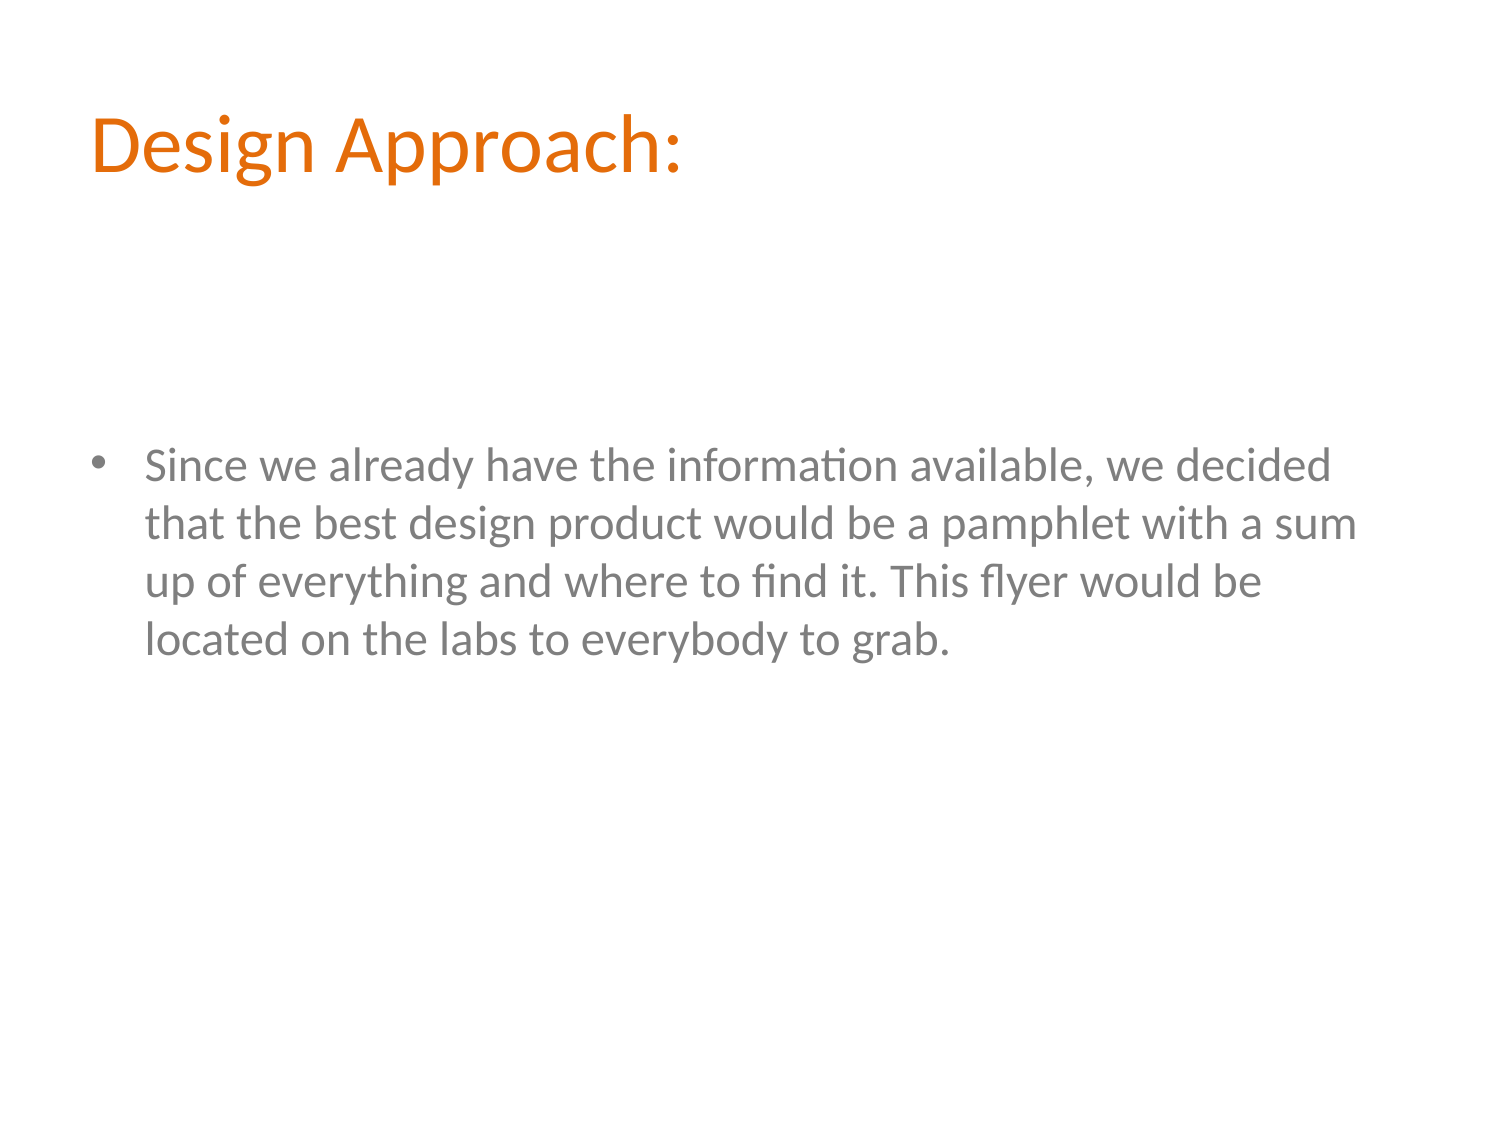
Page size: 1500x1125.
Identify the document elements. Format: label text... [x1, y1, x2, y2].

title Design Approach: [75, 45, 1425, 233]
list Since we already have the information available, we decided that the best design product would be a pamphlet with a sum up of everything and where to find it. This flyer would be located on the labs to everybody to grab. [75, 425, 1388, 675]
